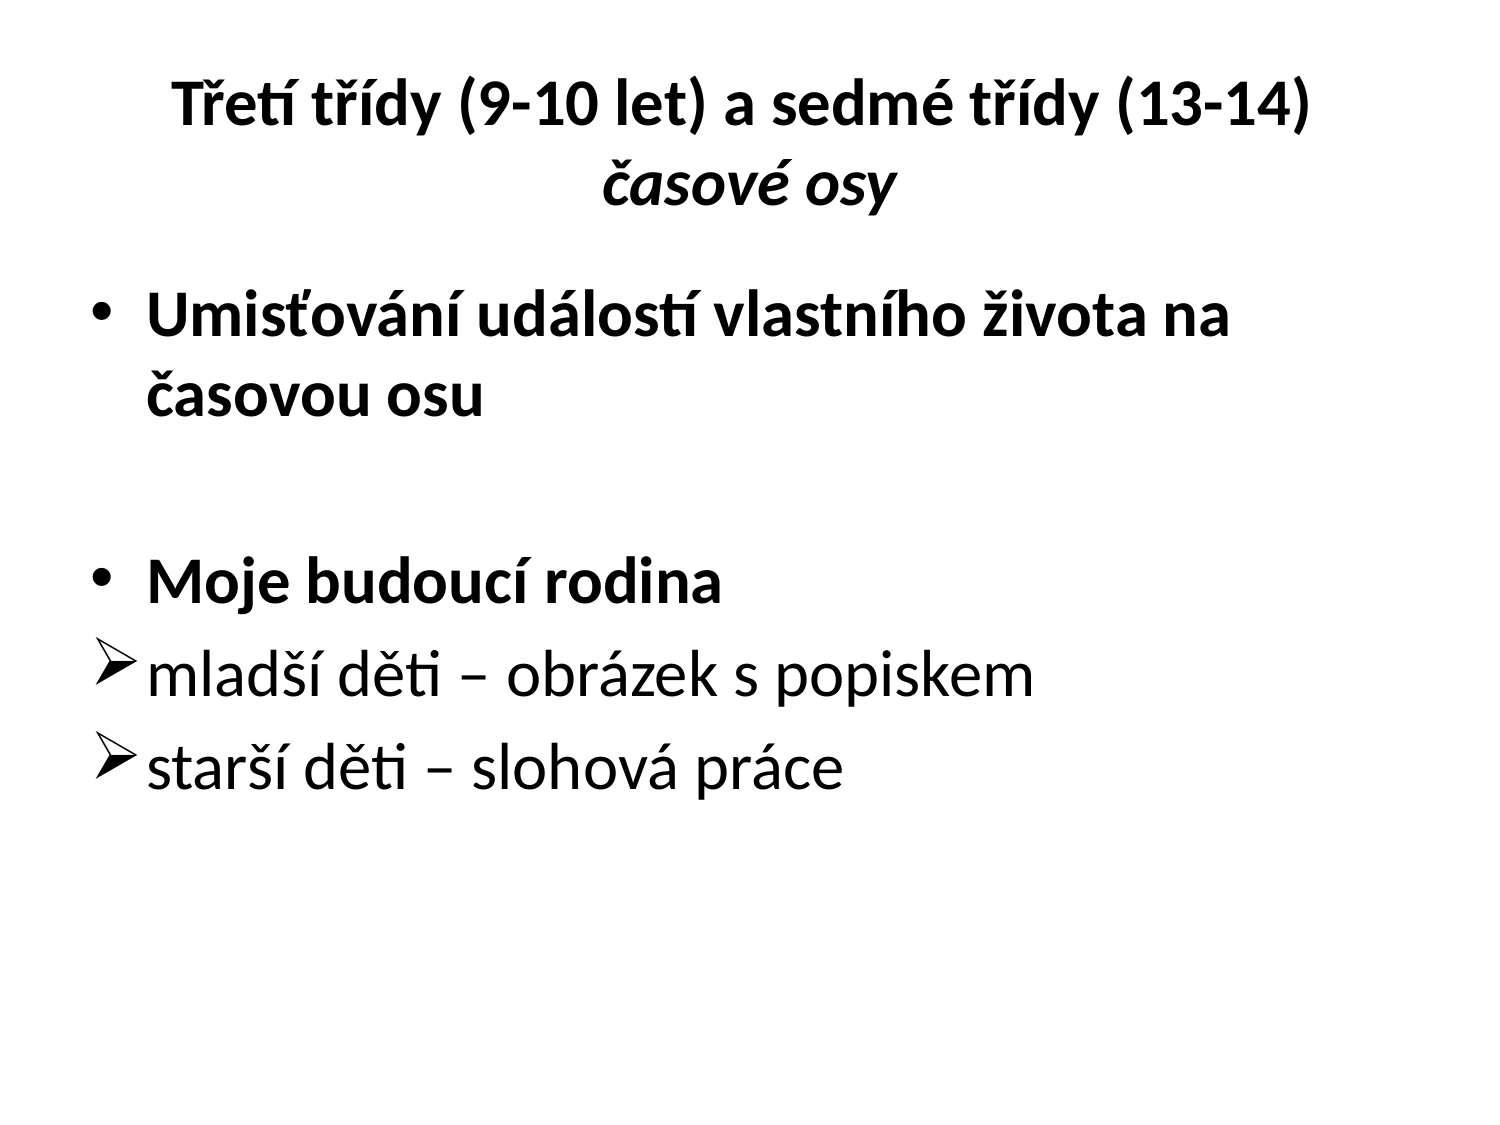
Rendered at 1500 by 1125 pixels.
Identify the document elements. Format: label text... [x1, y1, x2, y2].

list Umisťování událostí vlastního života na časovou osu Moje budoucí rodina mladší děti – obrázek s popiskem starší děti – slohová práce [75, 262, 1425, 1005]
title Třetí třídy (9-10 let) a sedmé třídy (13-14) časové osy [75, 45, 1425, 233]
